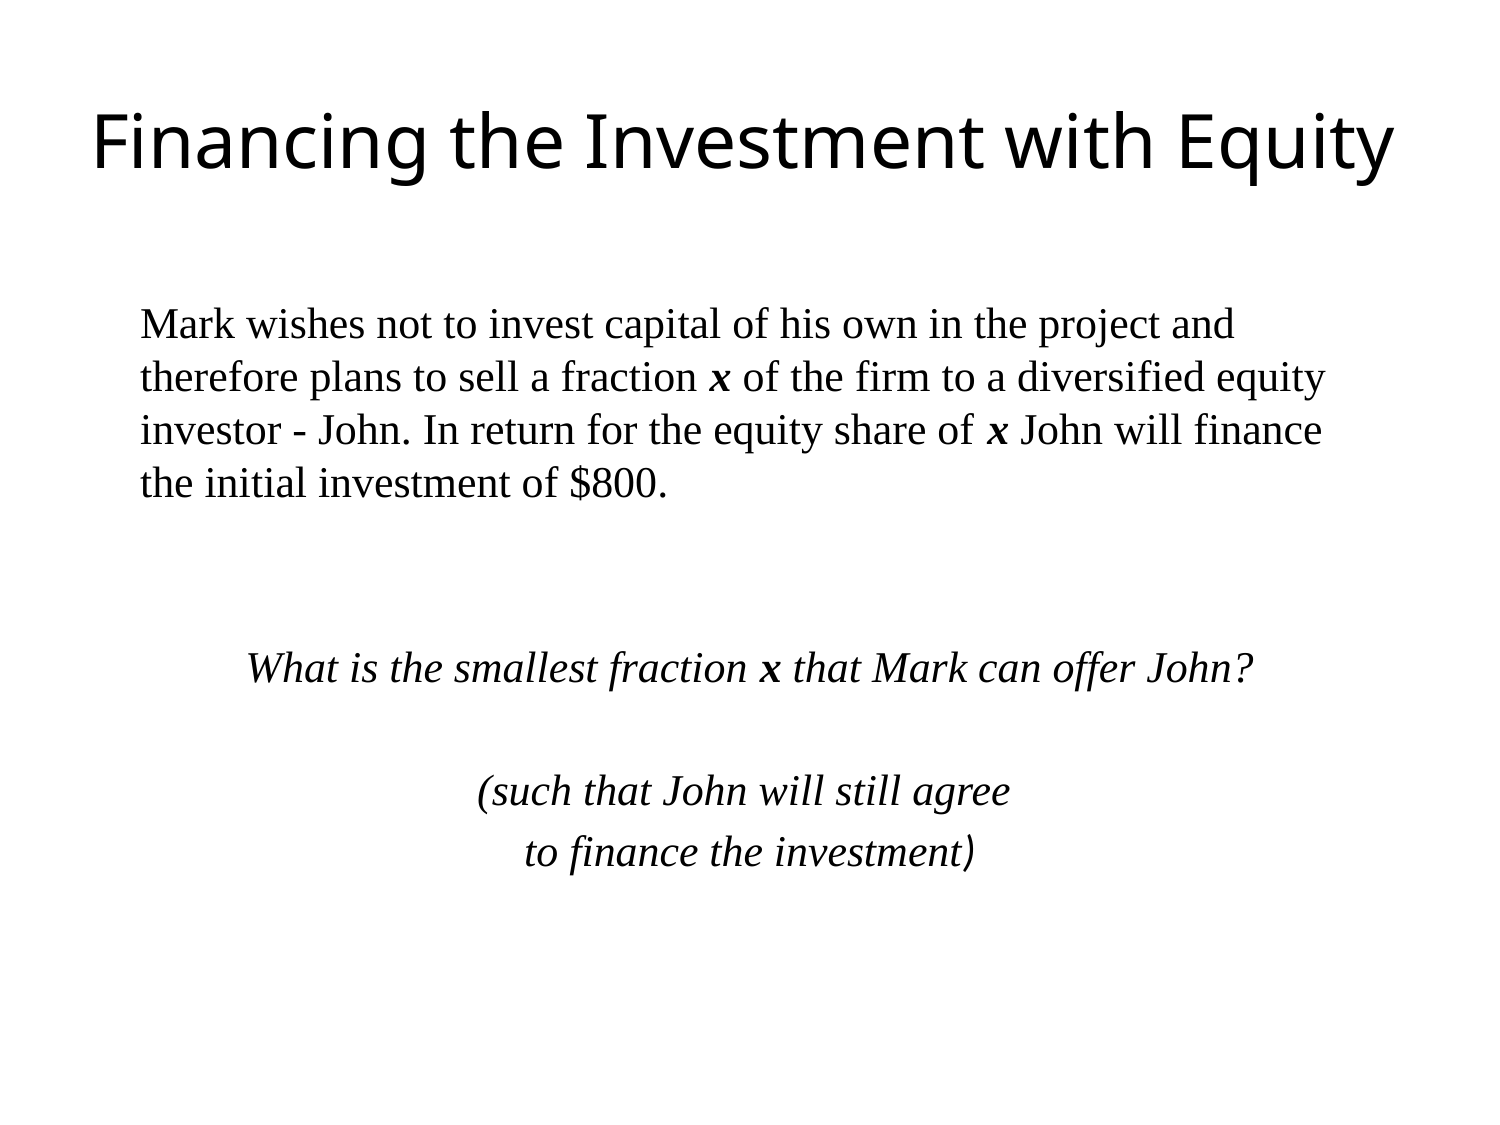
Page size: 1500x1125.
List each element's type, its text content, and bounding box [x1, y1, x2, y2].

list Mark wishes not to invest capital of his own in the project and therefore plans to sell a fraction x of the firm to a diversified equity investor - John. In return for the equity share of x John will finance the initial investment of $800. What is the smallest fraction x that Mark can offer John? (such that John will still agree to finance the investment) [125, 287, 1375, 888]
title Financing the Investment with Equity [75, 45, 1425, 233]
